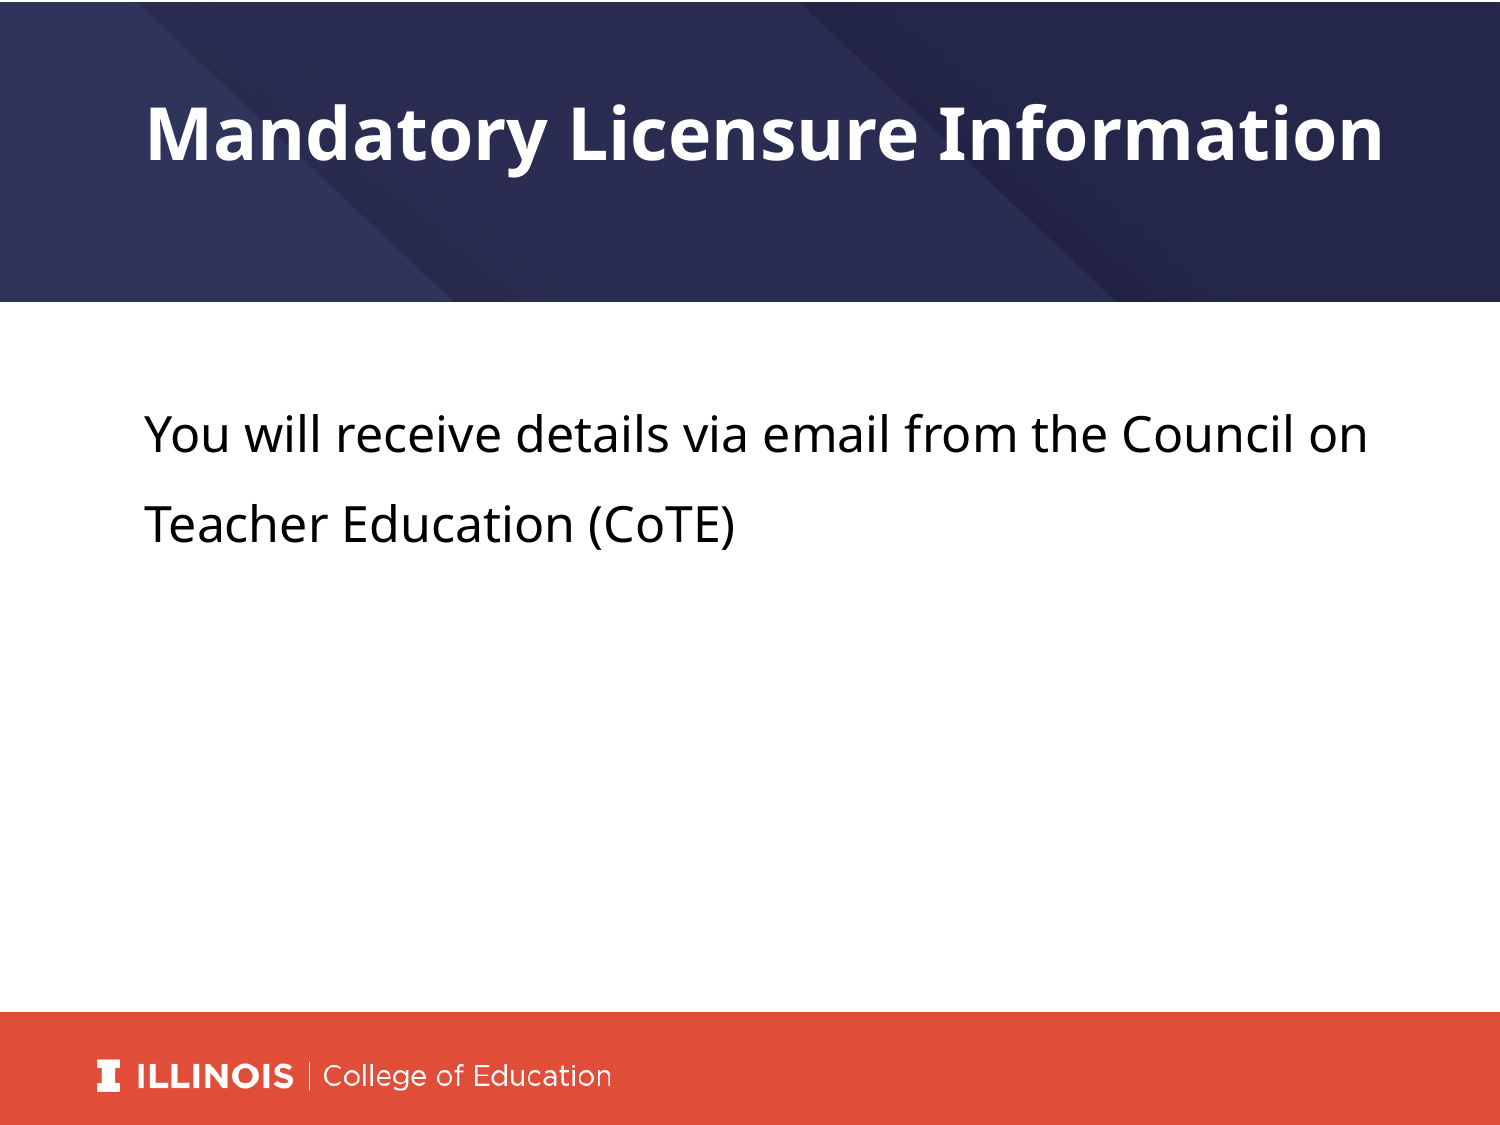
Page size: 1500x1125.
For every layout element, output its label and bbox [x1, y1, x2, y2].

list [0, 2, 1500, 1125]
